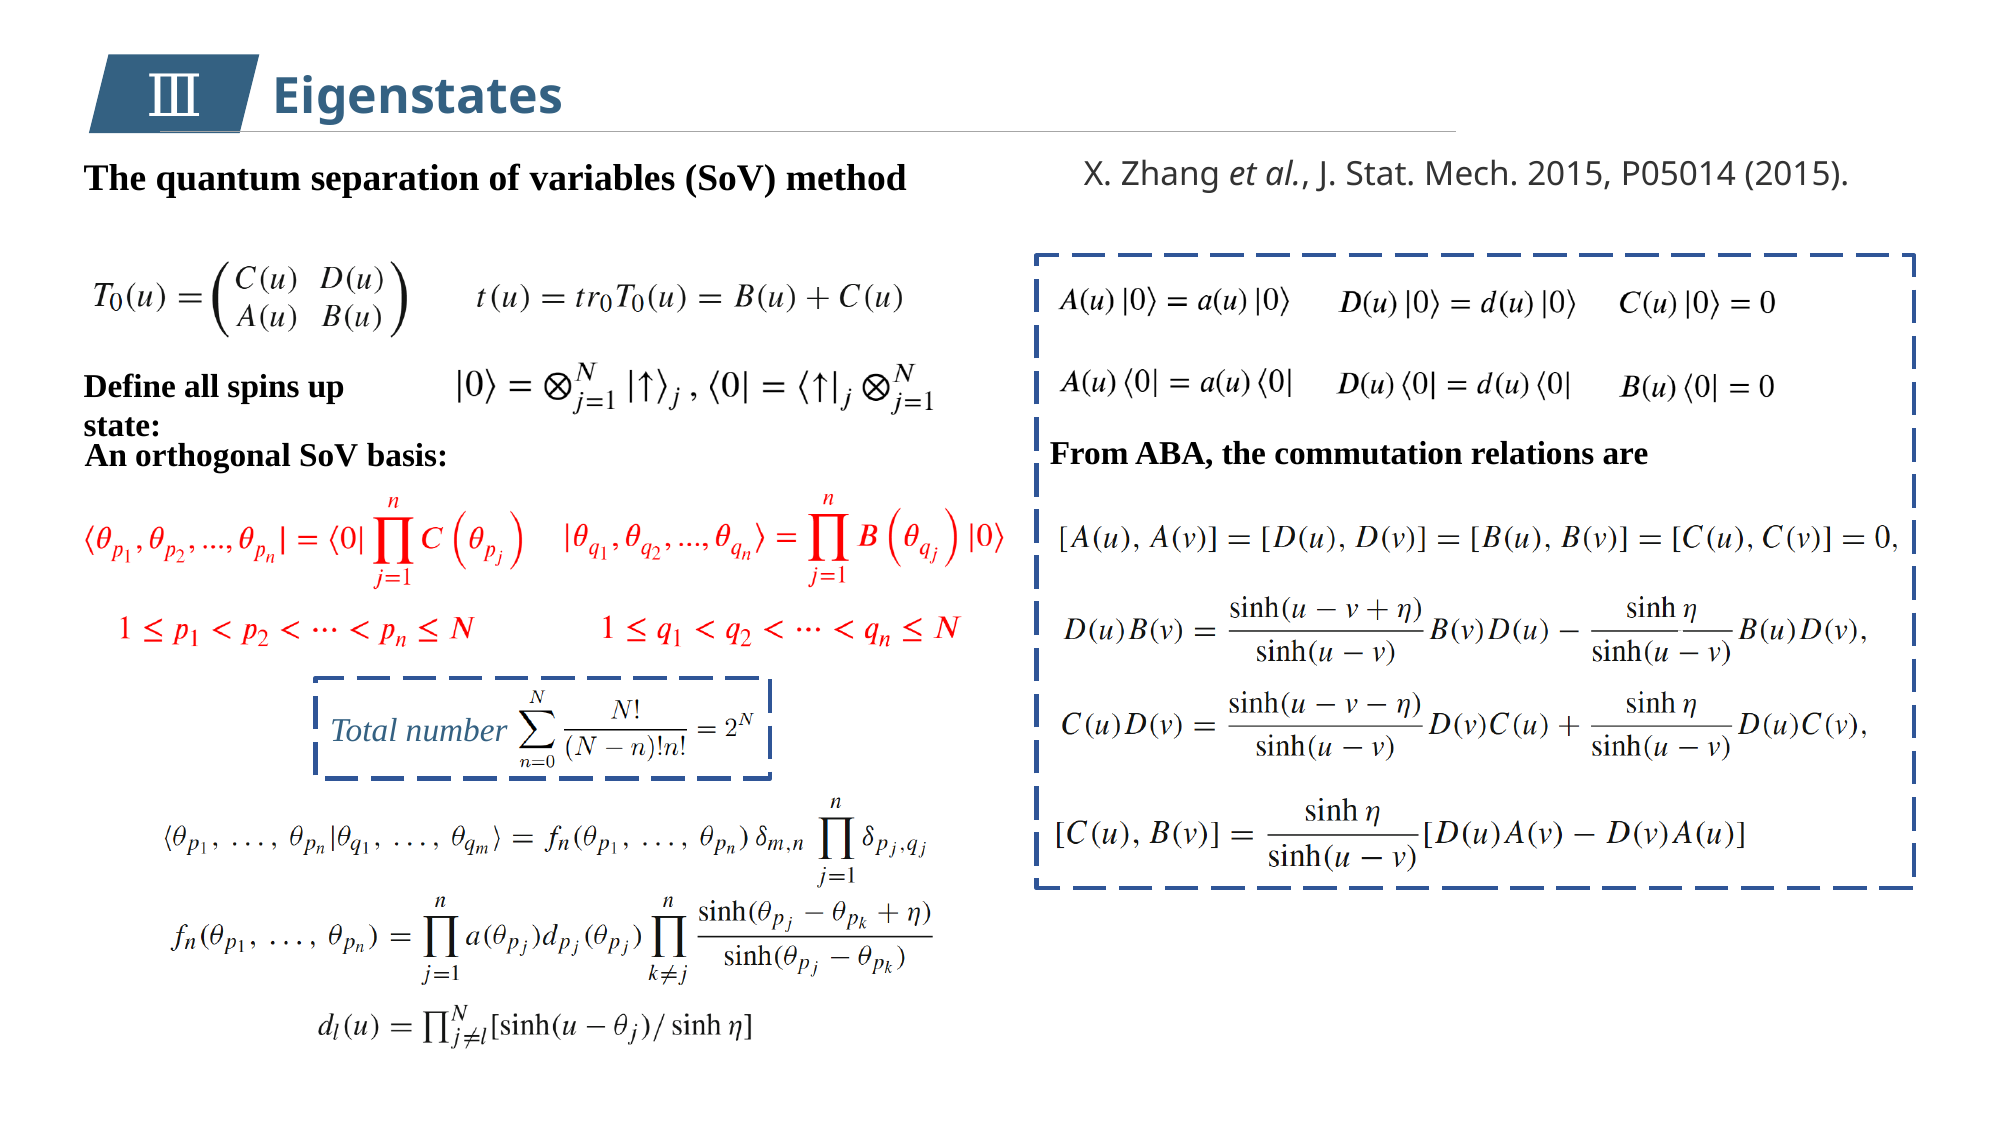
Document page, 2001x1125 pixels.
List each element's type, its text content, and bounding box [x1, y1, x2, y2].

text_box [315, 677, 771, 779]
picture [209, 256, 410, 345]
text_box Ⅲ [90, 50, 258, 136]
picture [77, 491, 530, 594]
picture [469, 265, 905, 323]
picture [315, 1000, 754, 1049]
picture [559, 486, 1008, 594]
picture [85, 248, 205, 346]
text_box Eigenstates [258, 55, 578, 131]
picture [511, 682, 756, 776]
picture [1330, 279, 1581, 326]
picture [1051, 362, 1297, 406]
text_box Define all spins up state: [68, 356, 440, 451]
picture [1054, 682, 1871, 763]
text_box An orthogonal SoV basis: [69, 425, 1036, 480]
text_box [1036, 255, 1914, 889]
picture [114, 601, 475, 660]
picture [1044, 507, 1914, 558]
text_box X. Zhang et al., J. Stat. Mech. 2015, P05014 (2015). [1069, 145, 1957, 200]
picture [595, 606, 967, 653]
picture [450, 357, 701, 416]
picture [710, 359, 936, 416]
picture [1042, 788, 1746, 885]
picture [1328, 358, 1577, 409]
text_box The quantum separation of variables (SoV) method [68, 145, 1070, 206]
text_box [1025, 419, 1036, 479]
picture [1610, 360, 1780, 411]
picture [1050, 276, 1296, 322]
picture [147, 791, 935, 989]
picture [1613, 283, 1780, 323]
picture [1057, 592, 1874, 670]
